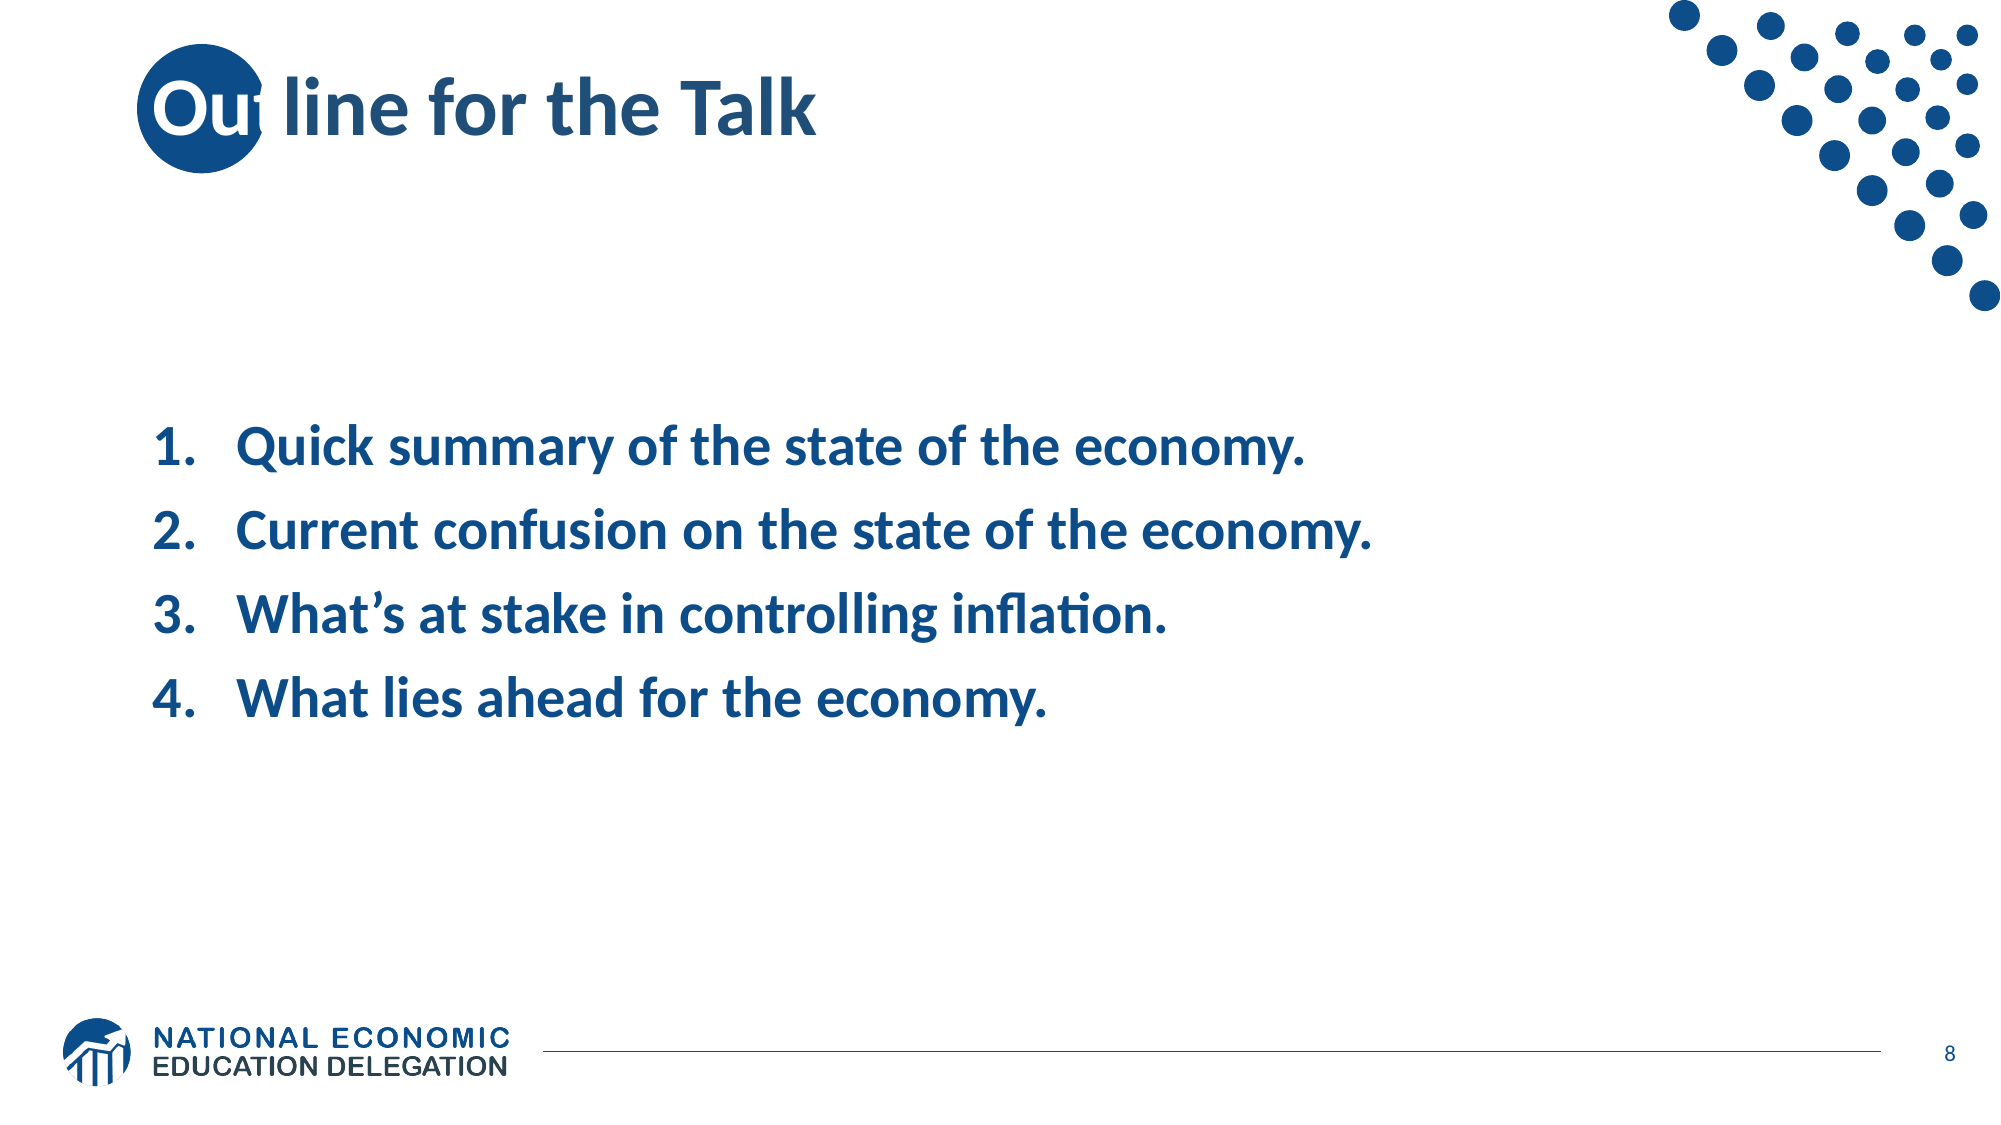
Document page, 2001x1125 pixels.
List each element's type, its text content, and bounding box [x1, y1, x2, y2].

list Quick summary of the state of the economy. Current confusion on the state of the economy. What’s at stake in controlling inflation. What lies ahead for the economy. [137, 257, 1863, 972]
slide_number 8 [1521, 1022, 1972, 1082]
picture [55, 1013, 520, 1091]
title Outline for the Talk [137, 0, 1863, 218]
